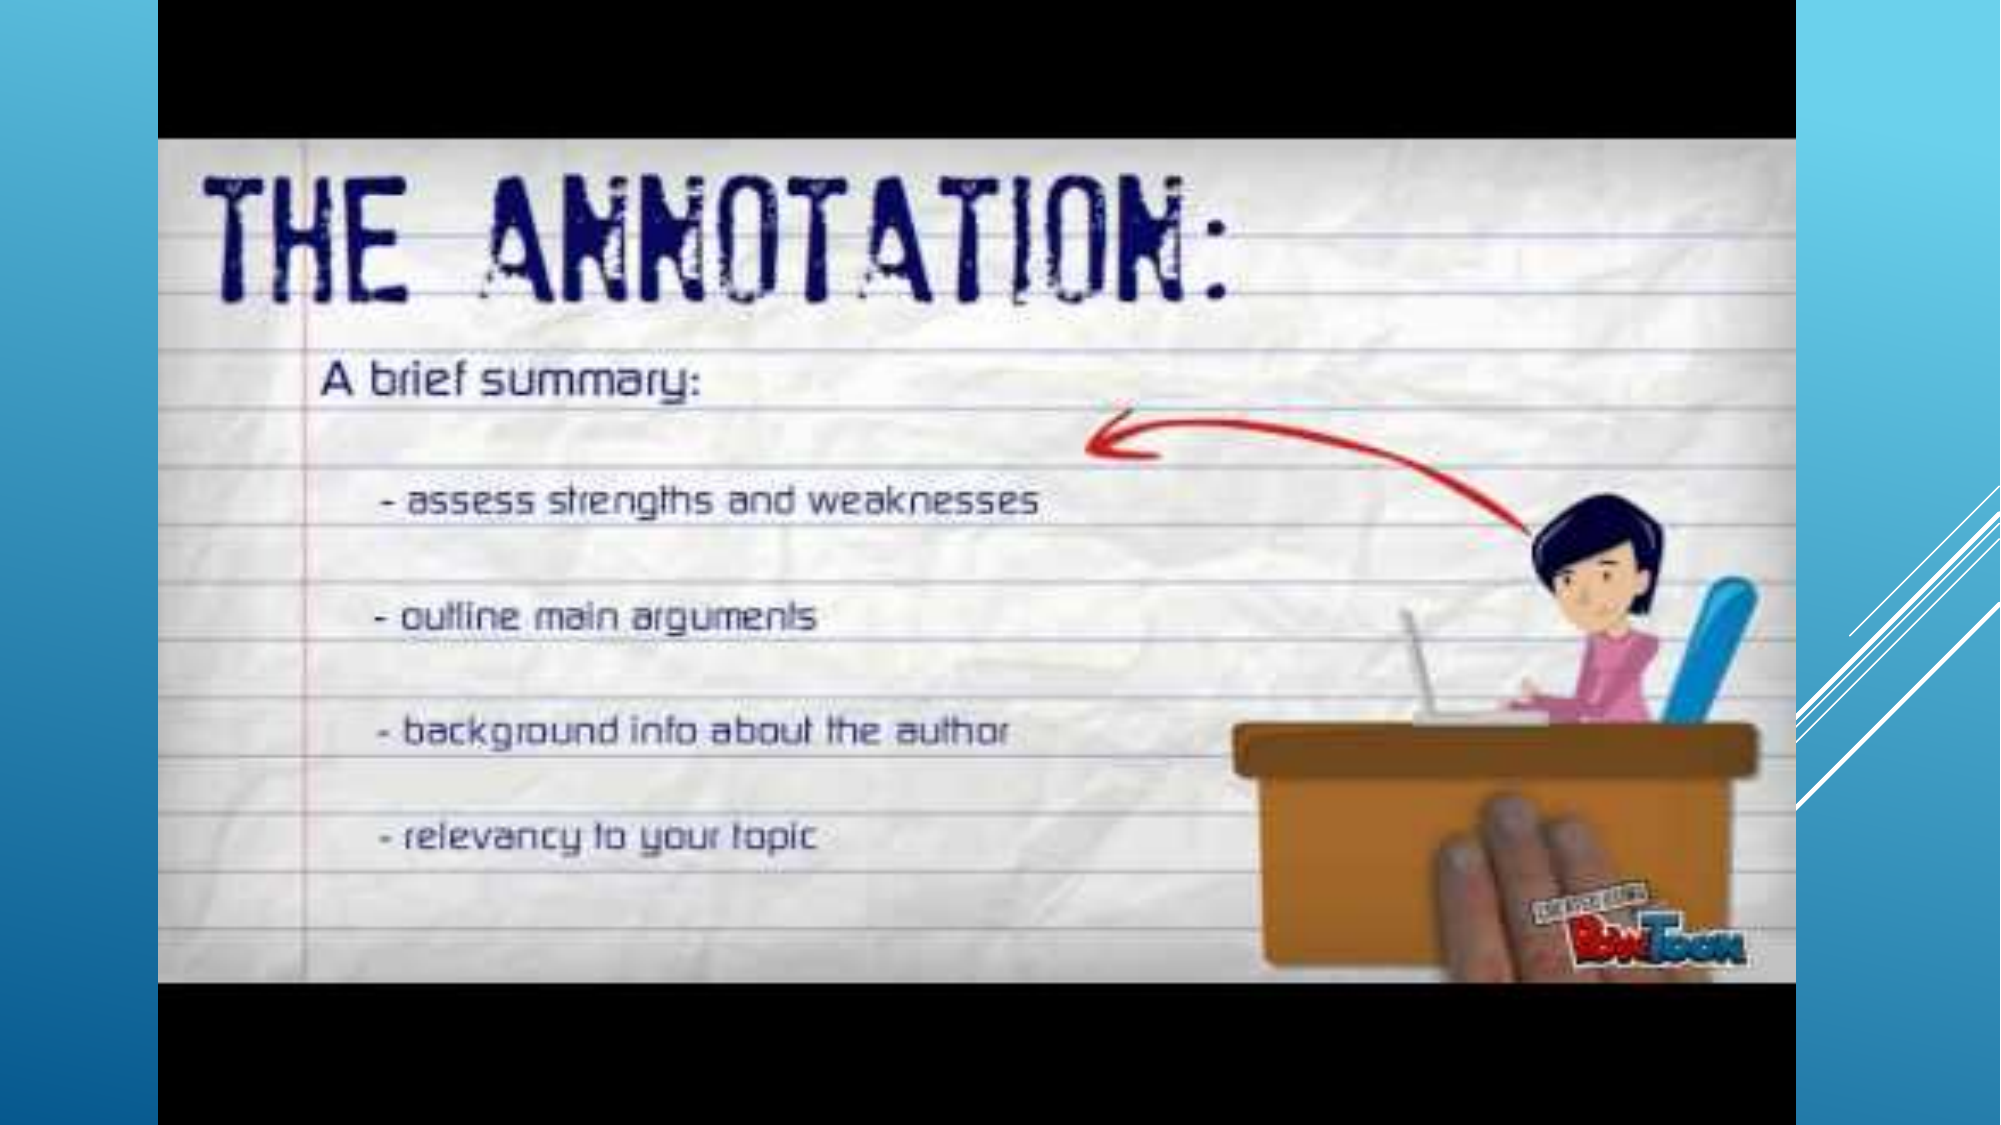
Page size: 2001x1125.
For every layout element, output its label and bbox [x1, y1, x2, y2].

picture [158, 0, 1796, 1125]
